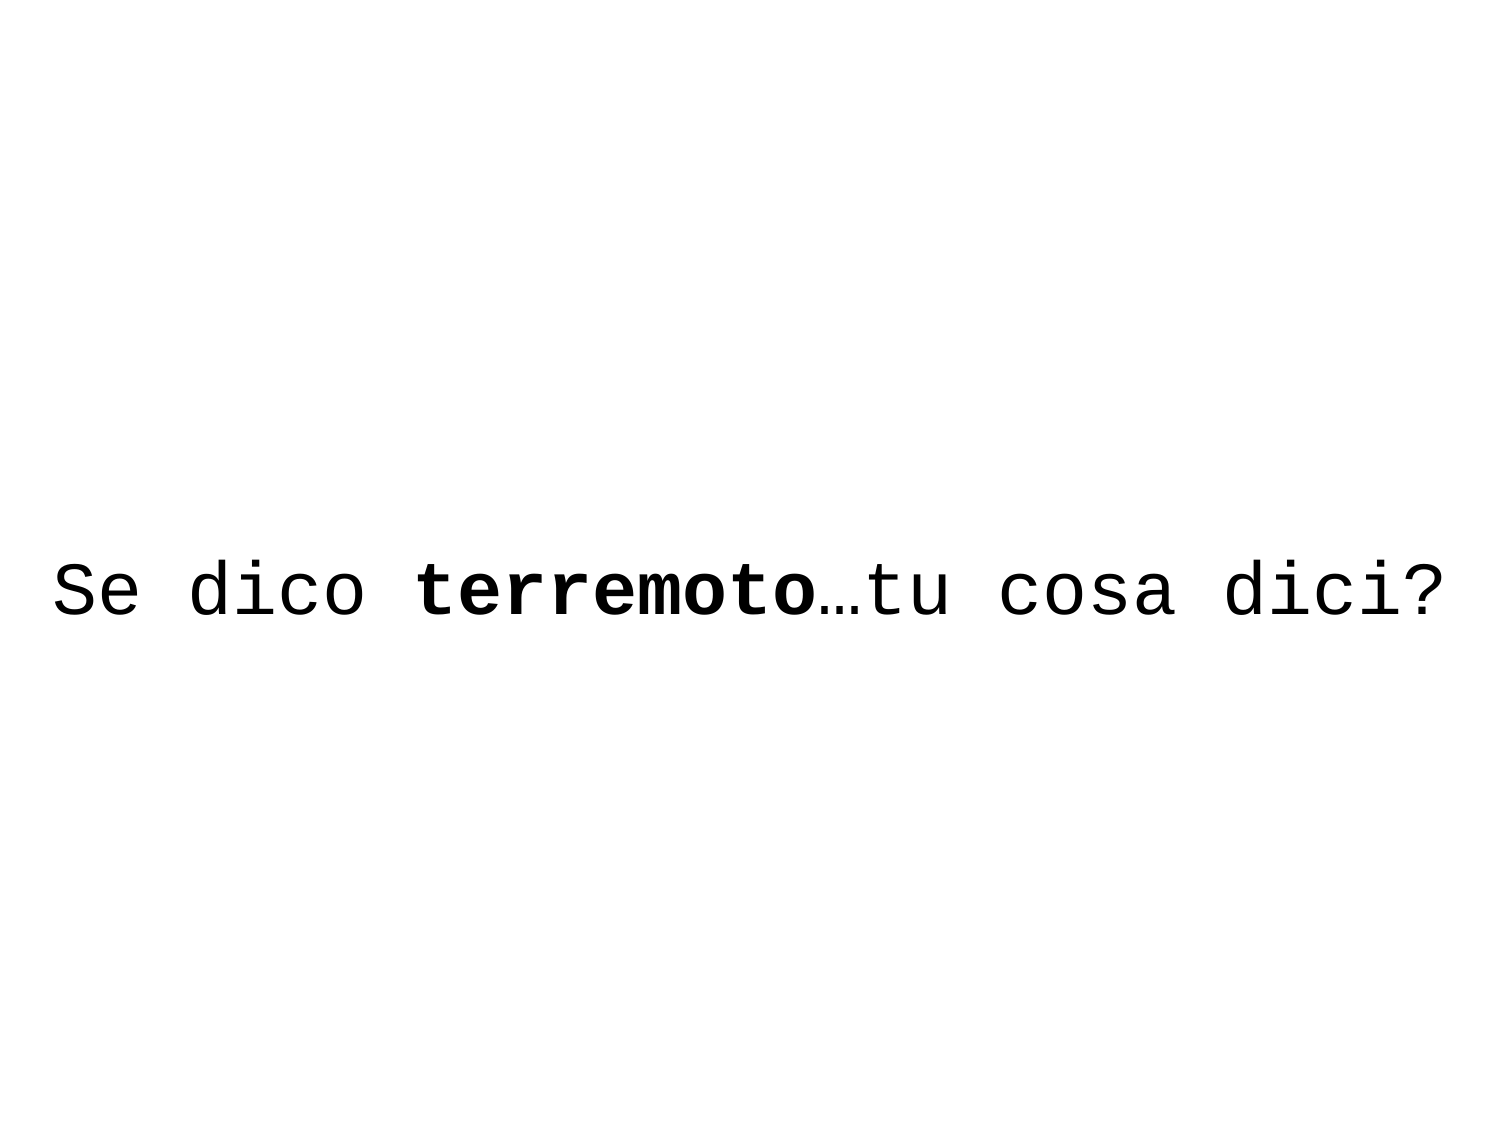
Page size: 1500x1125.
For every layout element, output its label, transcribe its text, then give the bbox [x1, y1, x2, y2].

text_box Se dico terremoto…tu cosa dici? [37, 532, 1463, 637]
